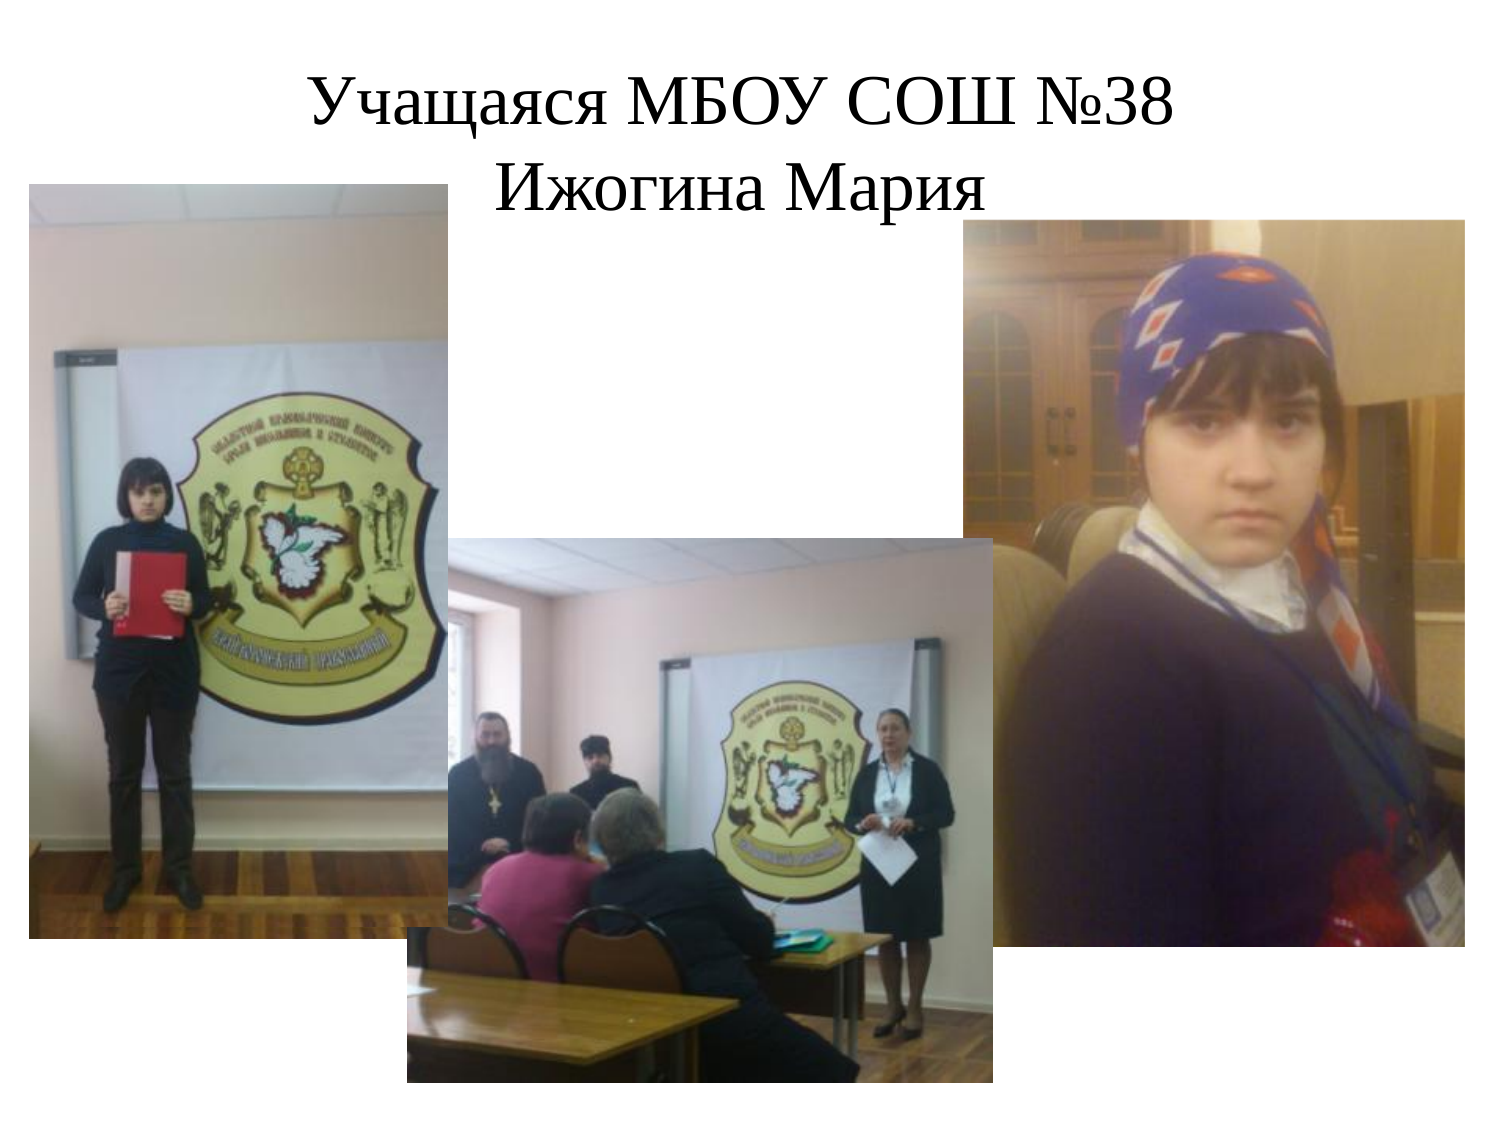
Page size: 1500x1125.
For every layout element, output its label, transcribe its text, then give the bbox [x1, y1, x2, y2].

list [29, 935, 402, 939]
picture [29, 184, 1500, 1083]
title Учащаяся МБОУ СОШ №38 Ижогина Мария [75, 45, 1425, 233]
